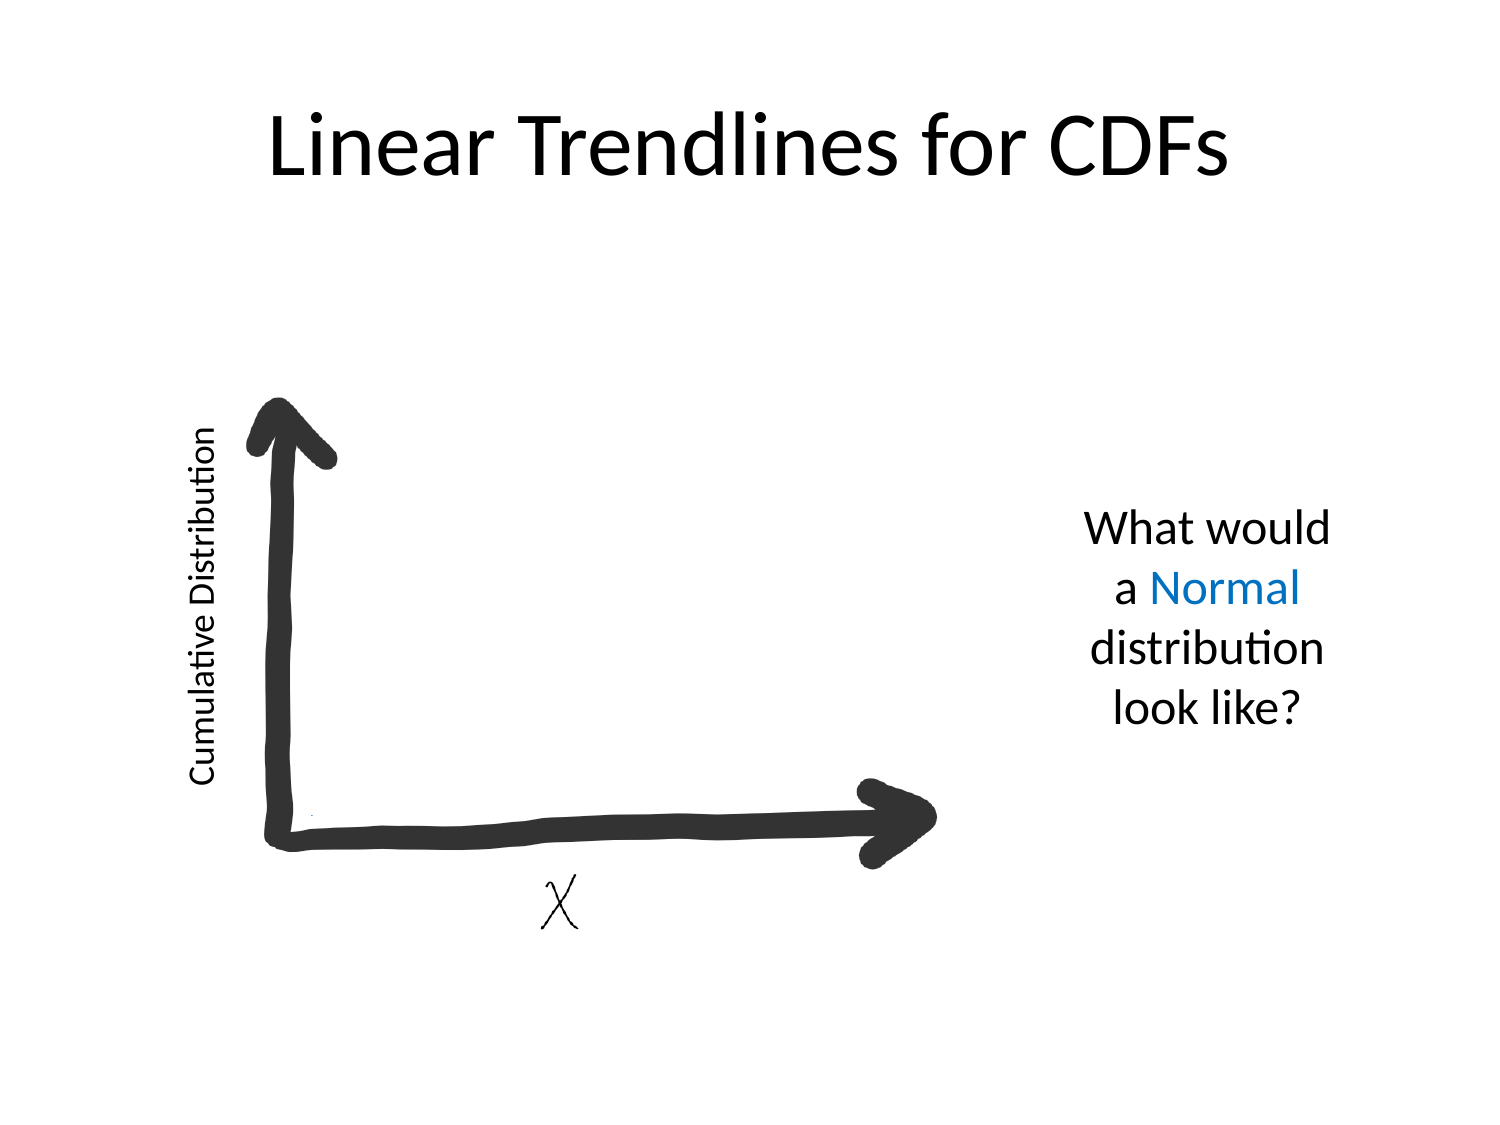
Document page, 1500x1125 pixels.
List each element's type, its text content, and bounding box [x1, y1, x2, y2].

text_box What would a Normal distribution look like? [1057, 487, 1358, 743]
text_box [74, 249, 1001, 963]
title Linear Trendlines for CDFs [75, 45, 1425, 233]
